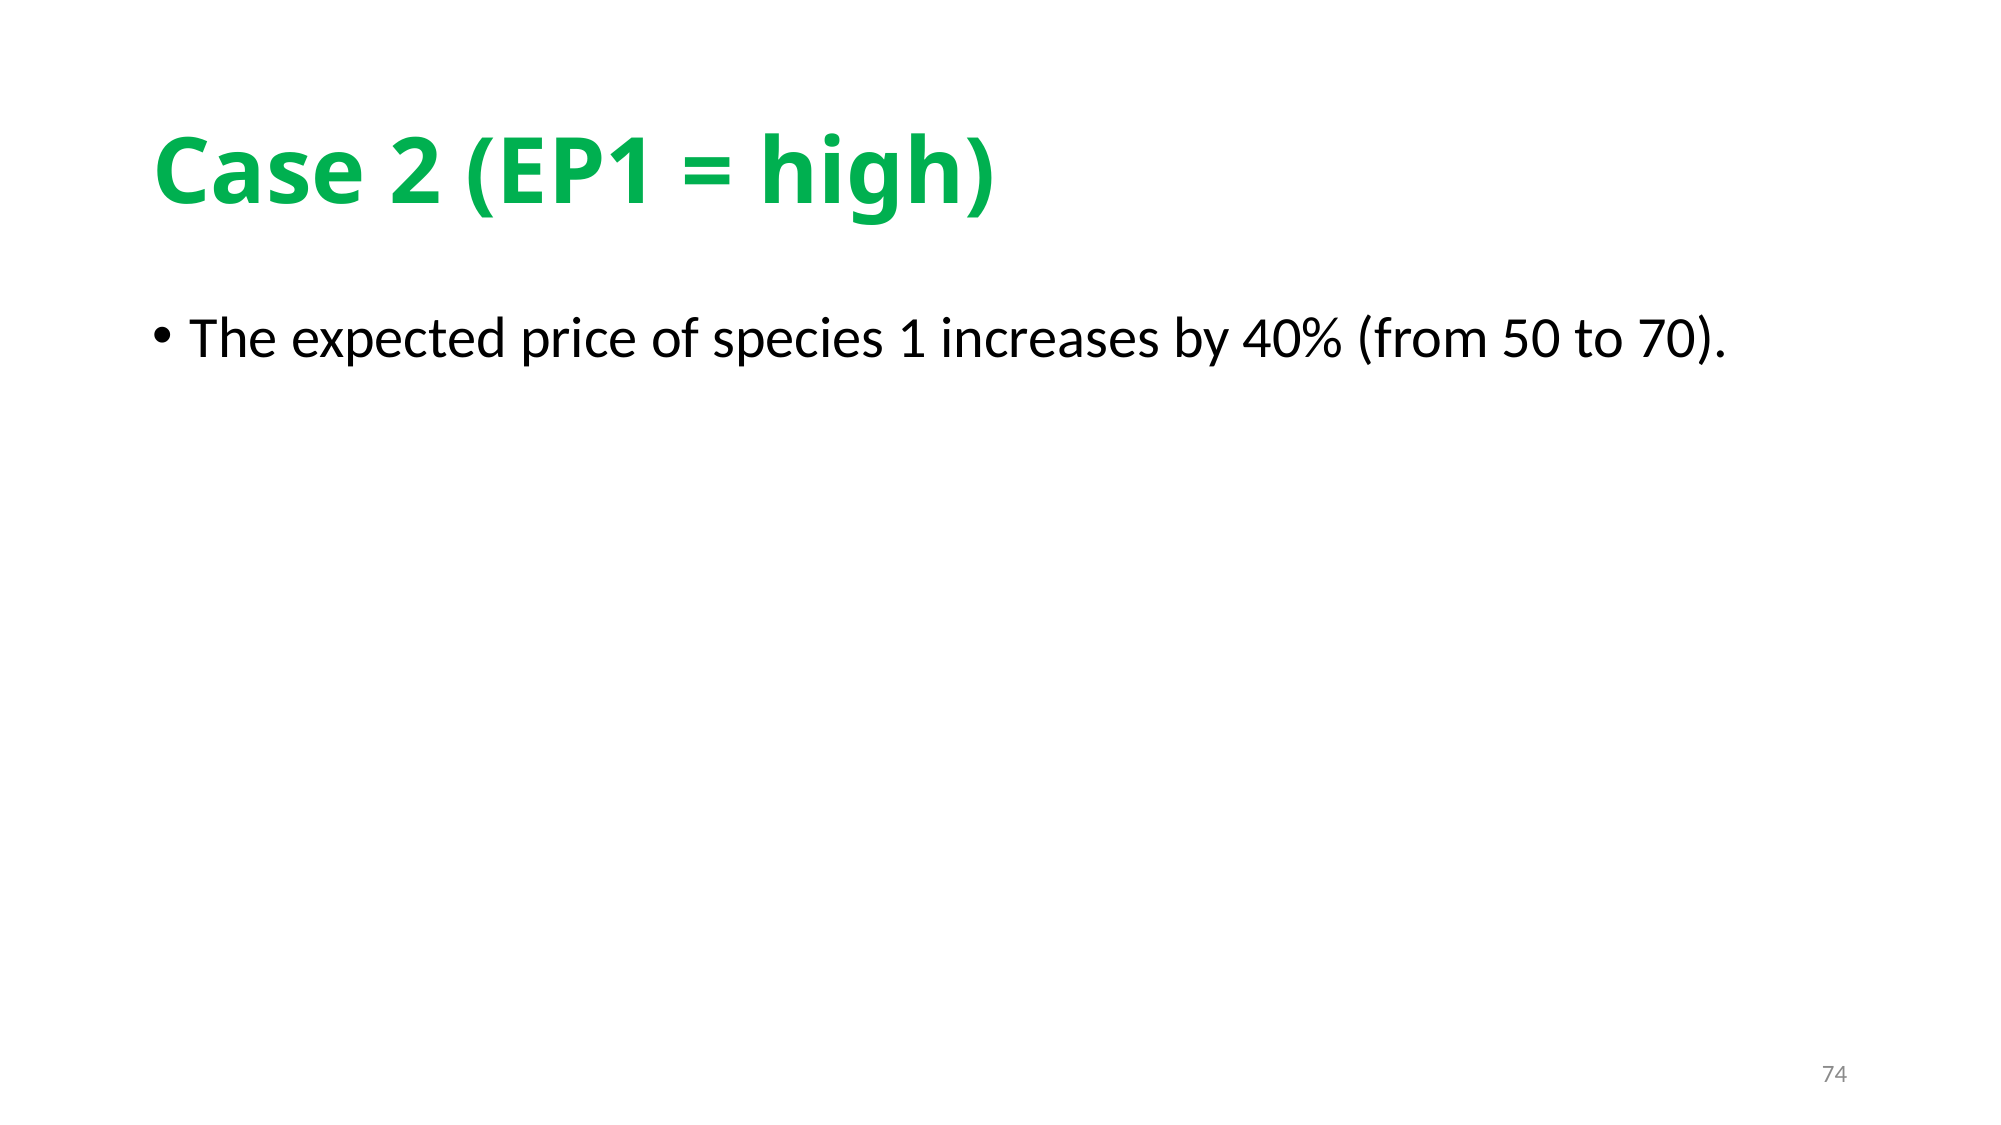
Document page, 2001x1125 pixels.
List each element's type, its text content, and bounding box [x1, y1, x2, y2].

slide_number 74 [1412, 1042, 1863, 1103]
title Case 2 (EP1 = high) [137, 64, 1863, 283]
list The expected price of species 1 increases by 40% (from 50 to 70). [137, 299, 1863, 1014]
